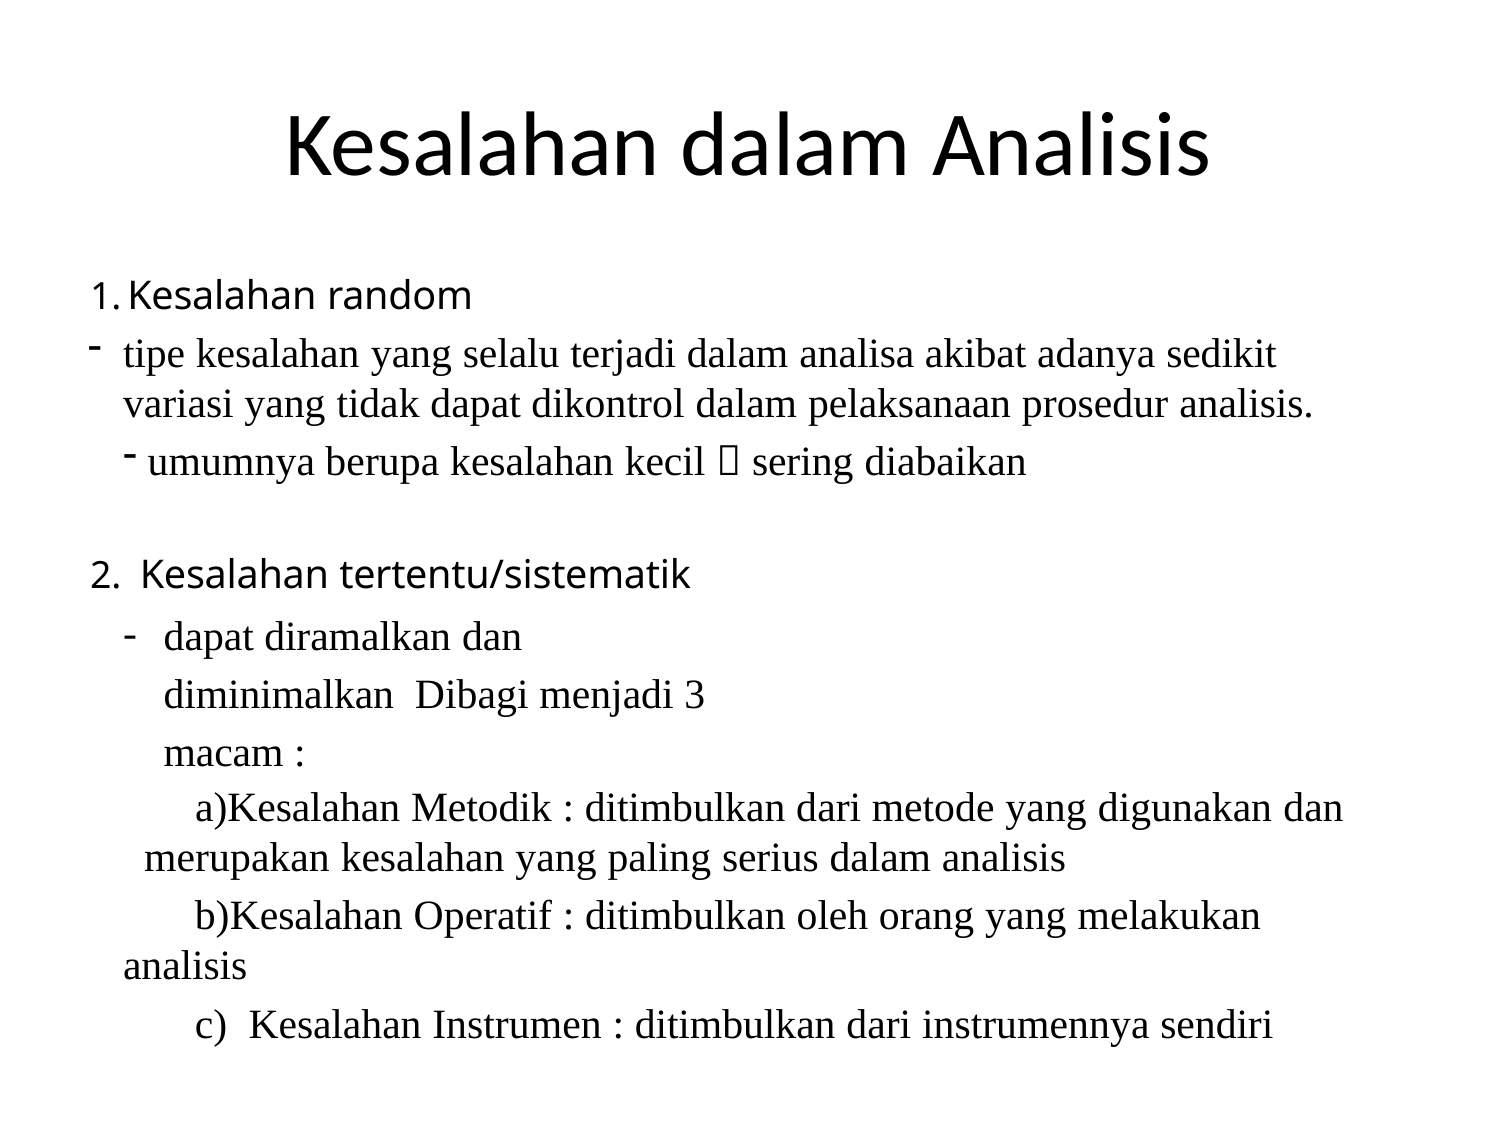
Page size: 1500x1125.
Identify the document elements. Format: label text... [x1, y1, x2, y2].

title Kesalahan dalam Analisis [283, 81, 1216, 260]
text_box Kesalahan random tipe kesalahan yang selalu terjadi dalam analisa akibat adanya sedikit variasi yang tidak dapat dikontrol dalam pelaksanaan prosedur analisis. umumnya berupa kesalahan kecil  sering diabaikan Kesalahan tertentu/sistematik dapat diramalkan dan diminimalkan Dibagi menjadi 3 macam : Kesalahan Metodik : ditimbulkan dari metode yang digunakan dan merupakan kesalahan yang paling serius dalam analisis Kesalahan Operatif : ditimbulkan oleh orang yang melakukan analisis Kesalahan Instrumen : ditimbulkan dari instrumennya sendiri [87, 260, 1368, 1047]
